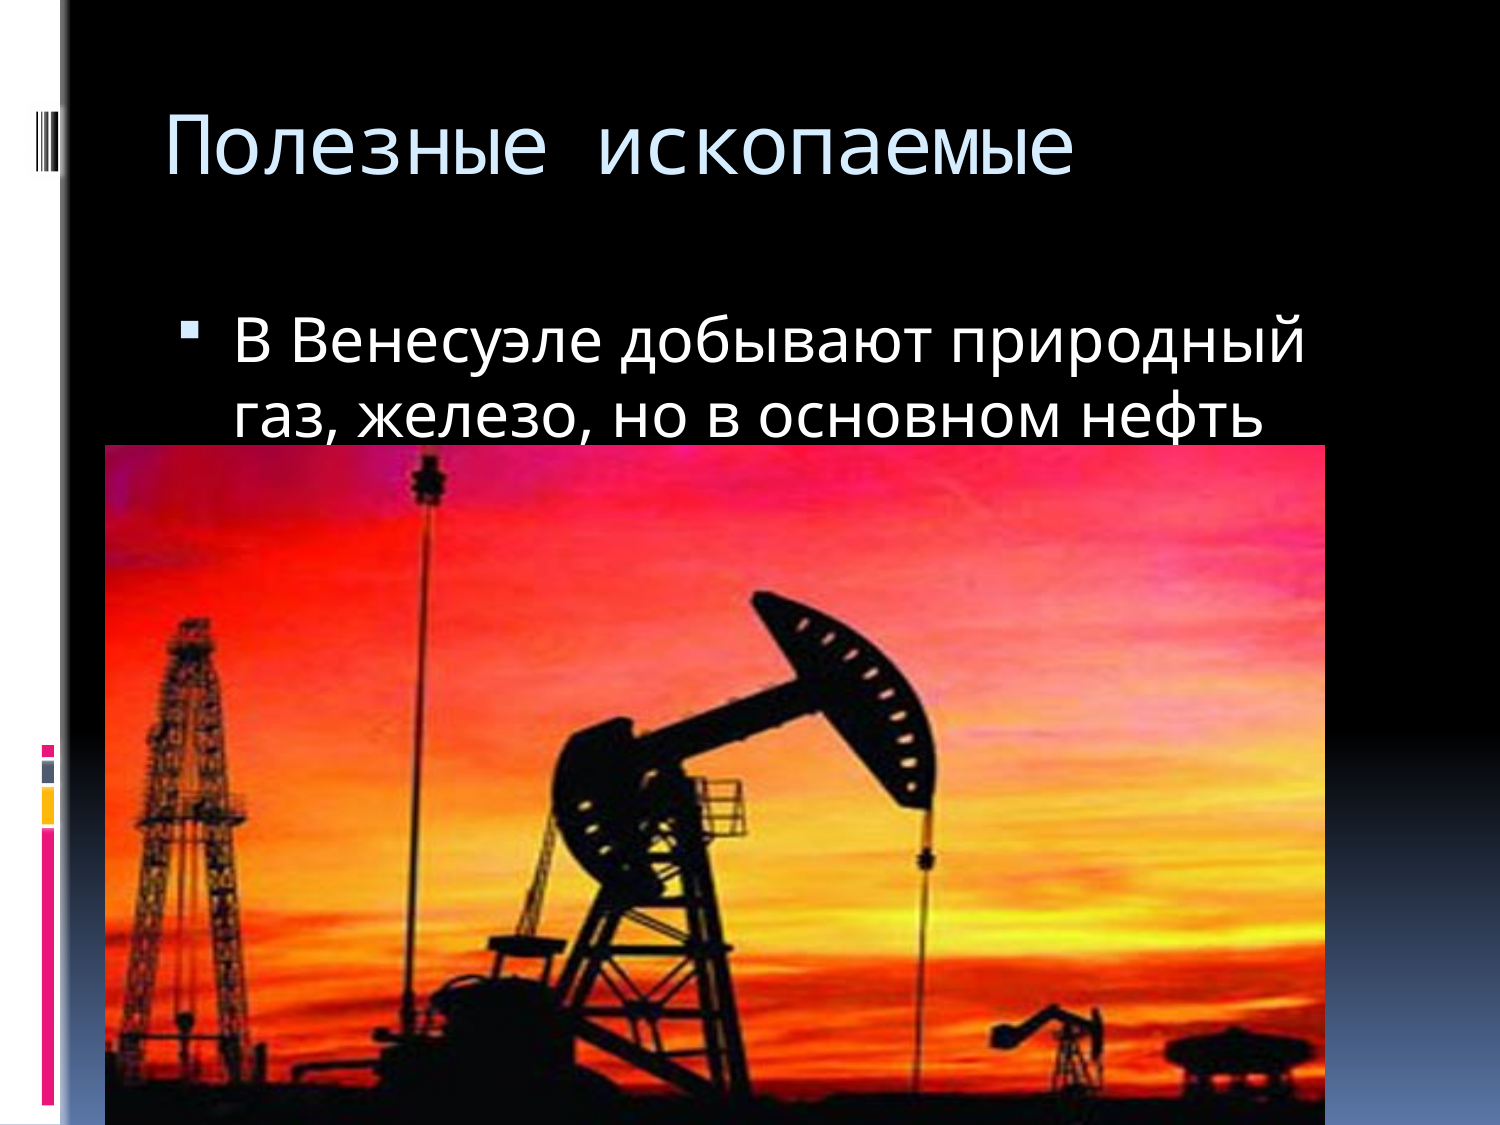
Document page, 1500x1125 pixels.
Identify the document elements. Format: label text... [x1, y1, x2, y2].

title Полезные ископаемые [150, 83, 1425, 234]
list В Венесуэле добывают природный газ, железо, но в основном нефть [150, 292, 1425, 1043]
picture [104, 444, 1325, 1125]
